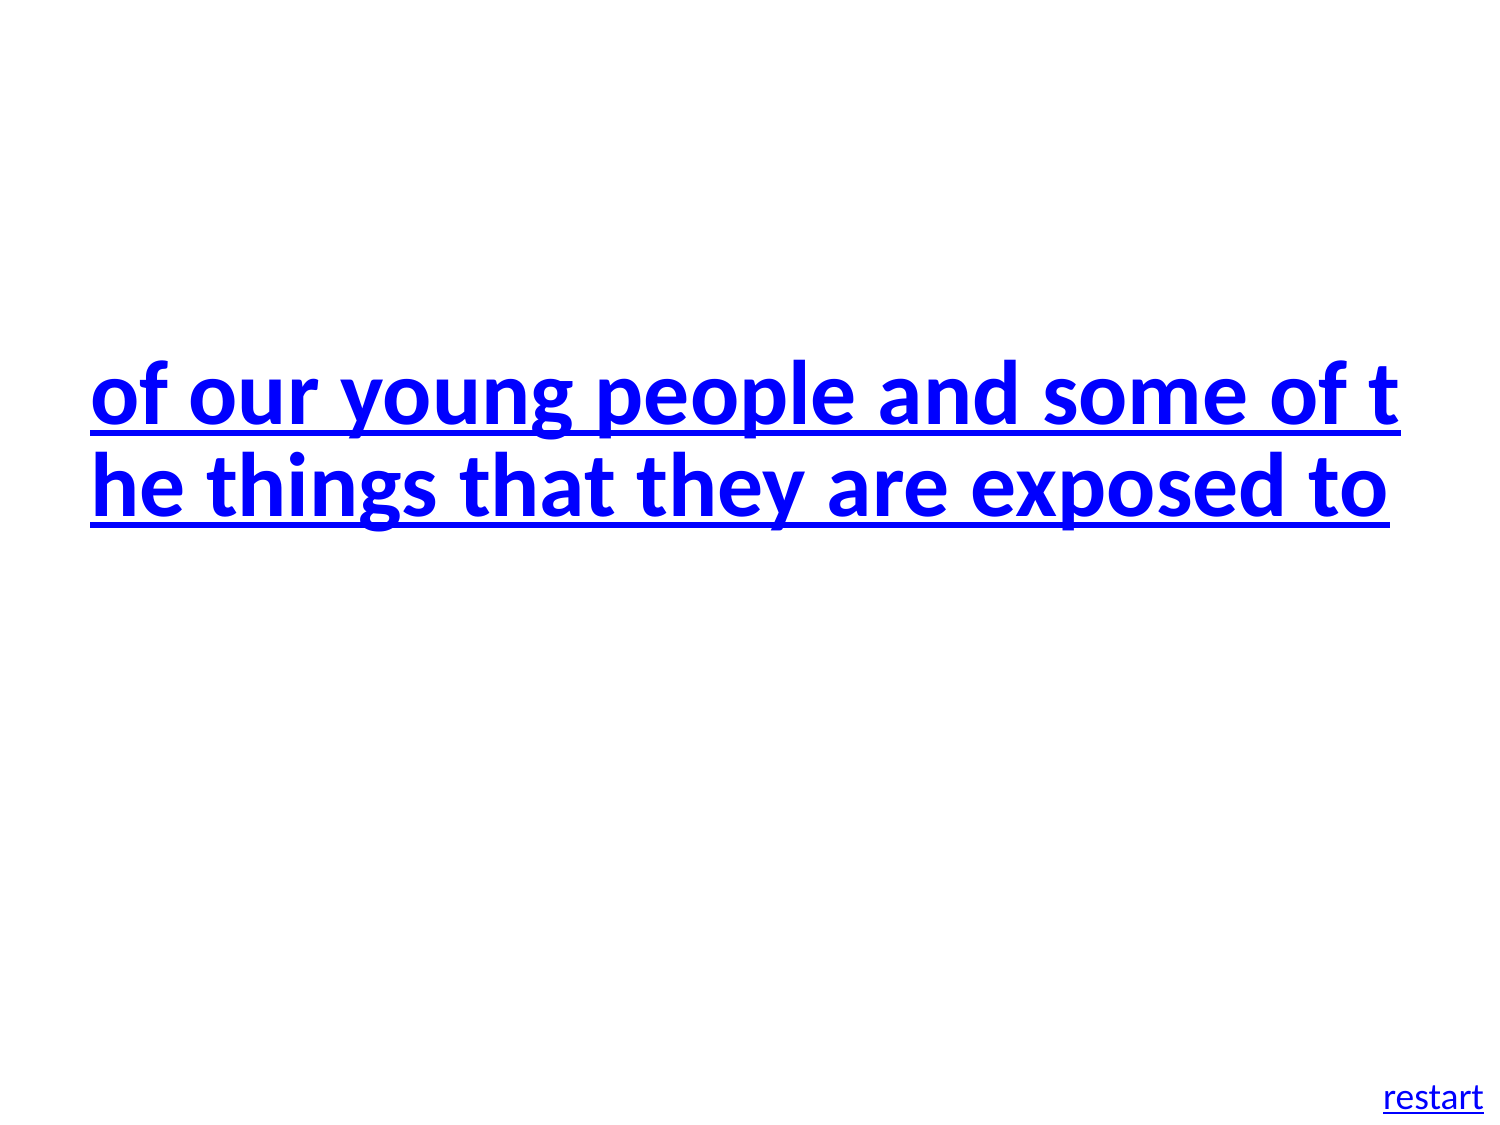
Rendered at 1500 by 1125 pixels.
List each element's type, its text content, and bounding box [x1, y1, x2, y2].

list of our young people and some of the things that they are exposed to [75, 324, 1425, 1005]
